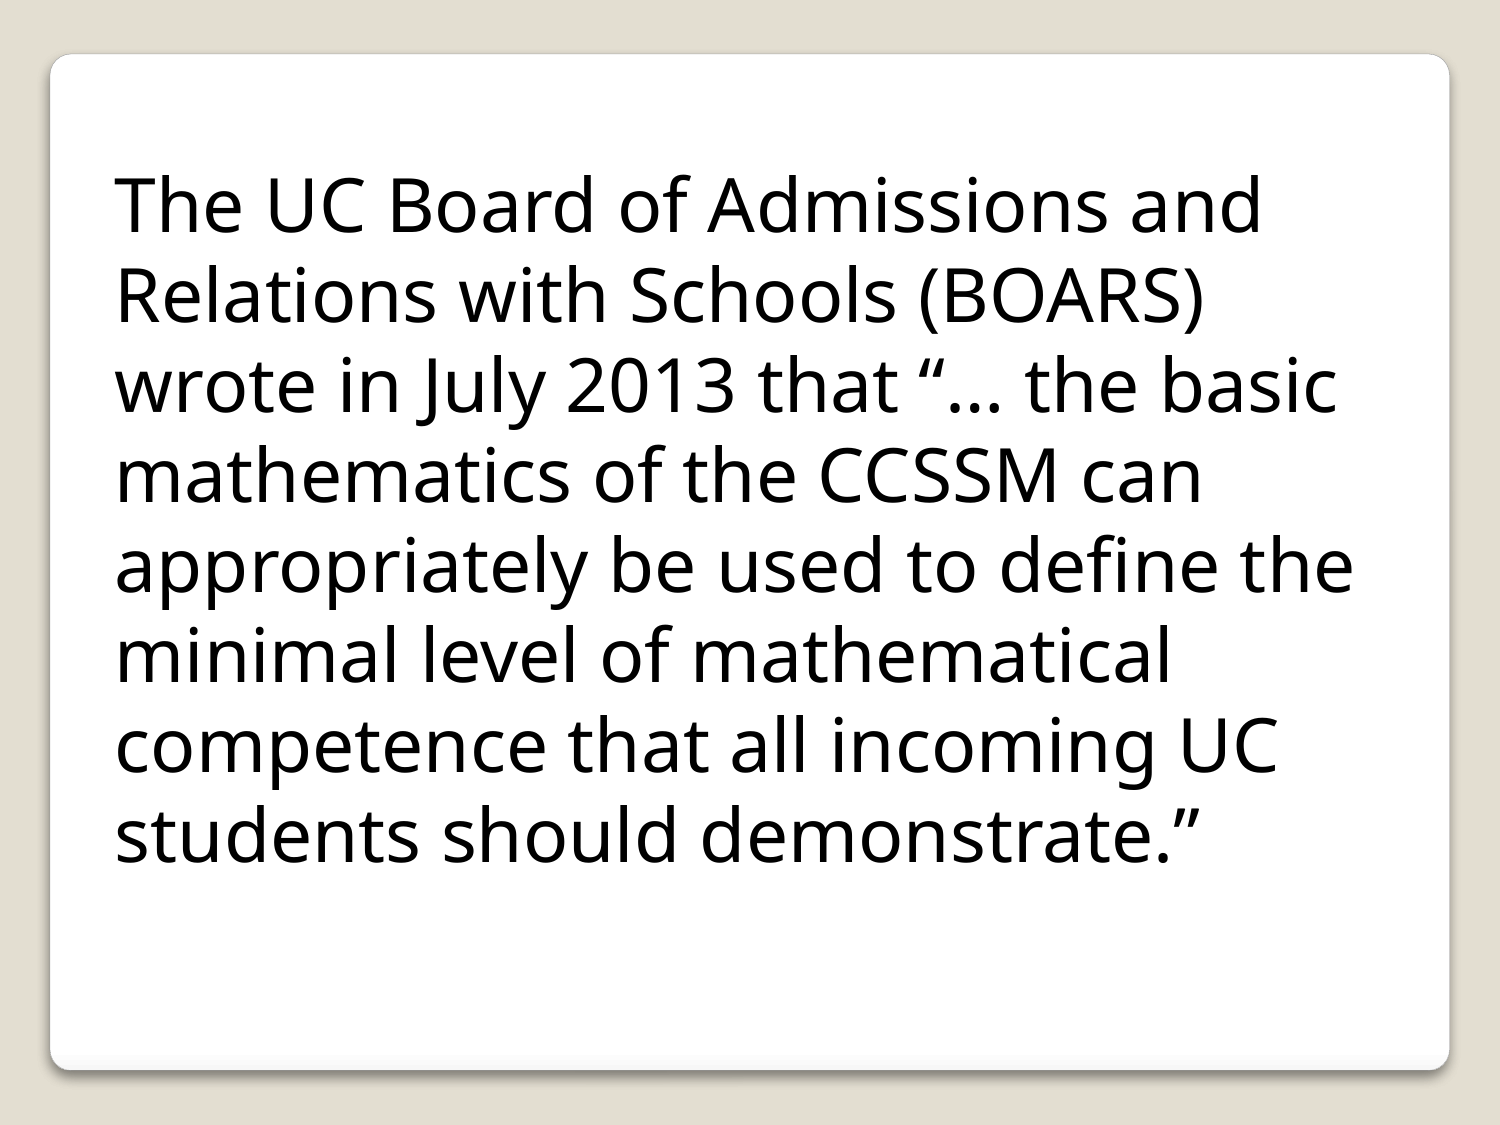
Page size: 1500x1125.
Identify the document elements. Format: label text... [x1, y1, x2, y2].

text_box The UC Board of Admissions and Relations with Schools (BOARS) wrote in July 2013 that “… the basic mathematics of the CCSSM can appropriately be used to define the minimal level of mathematical competence that all incoming UC students should demonstrate.” [99, 149, 1400, 885]
